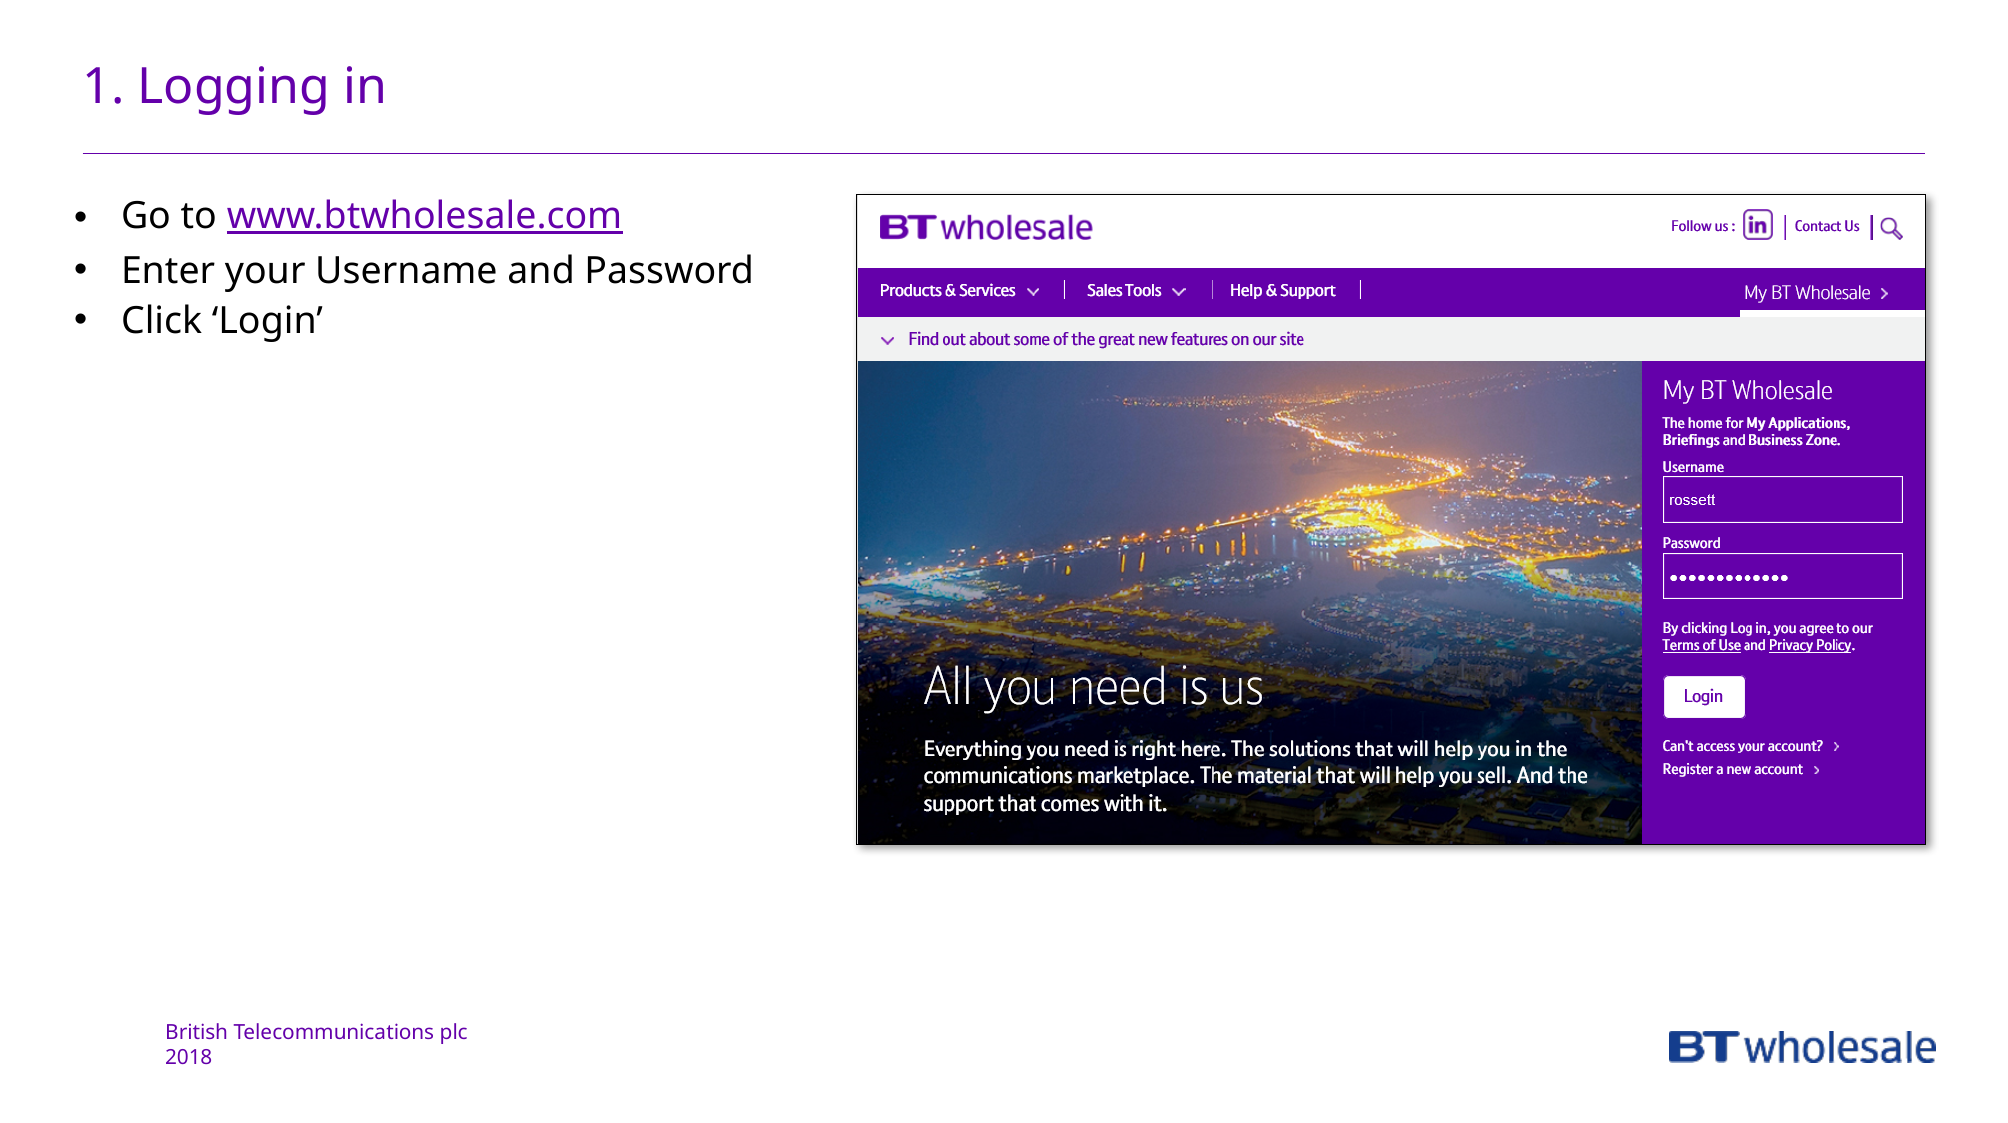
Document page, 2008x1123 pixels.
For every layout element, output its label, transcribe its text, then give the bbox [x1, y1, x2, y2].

list Go to www.btwholesale.com Enter your Username and Password Click ‘Login’ [74, 185, 981, 999]
title 1. Logging in [82, 53, 1926, 124]
picture [1669, 1031, 1936, 1063]
picture [856, 194, 1926, 845]
